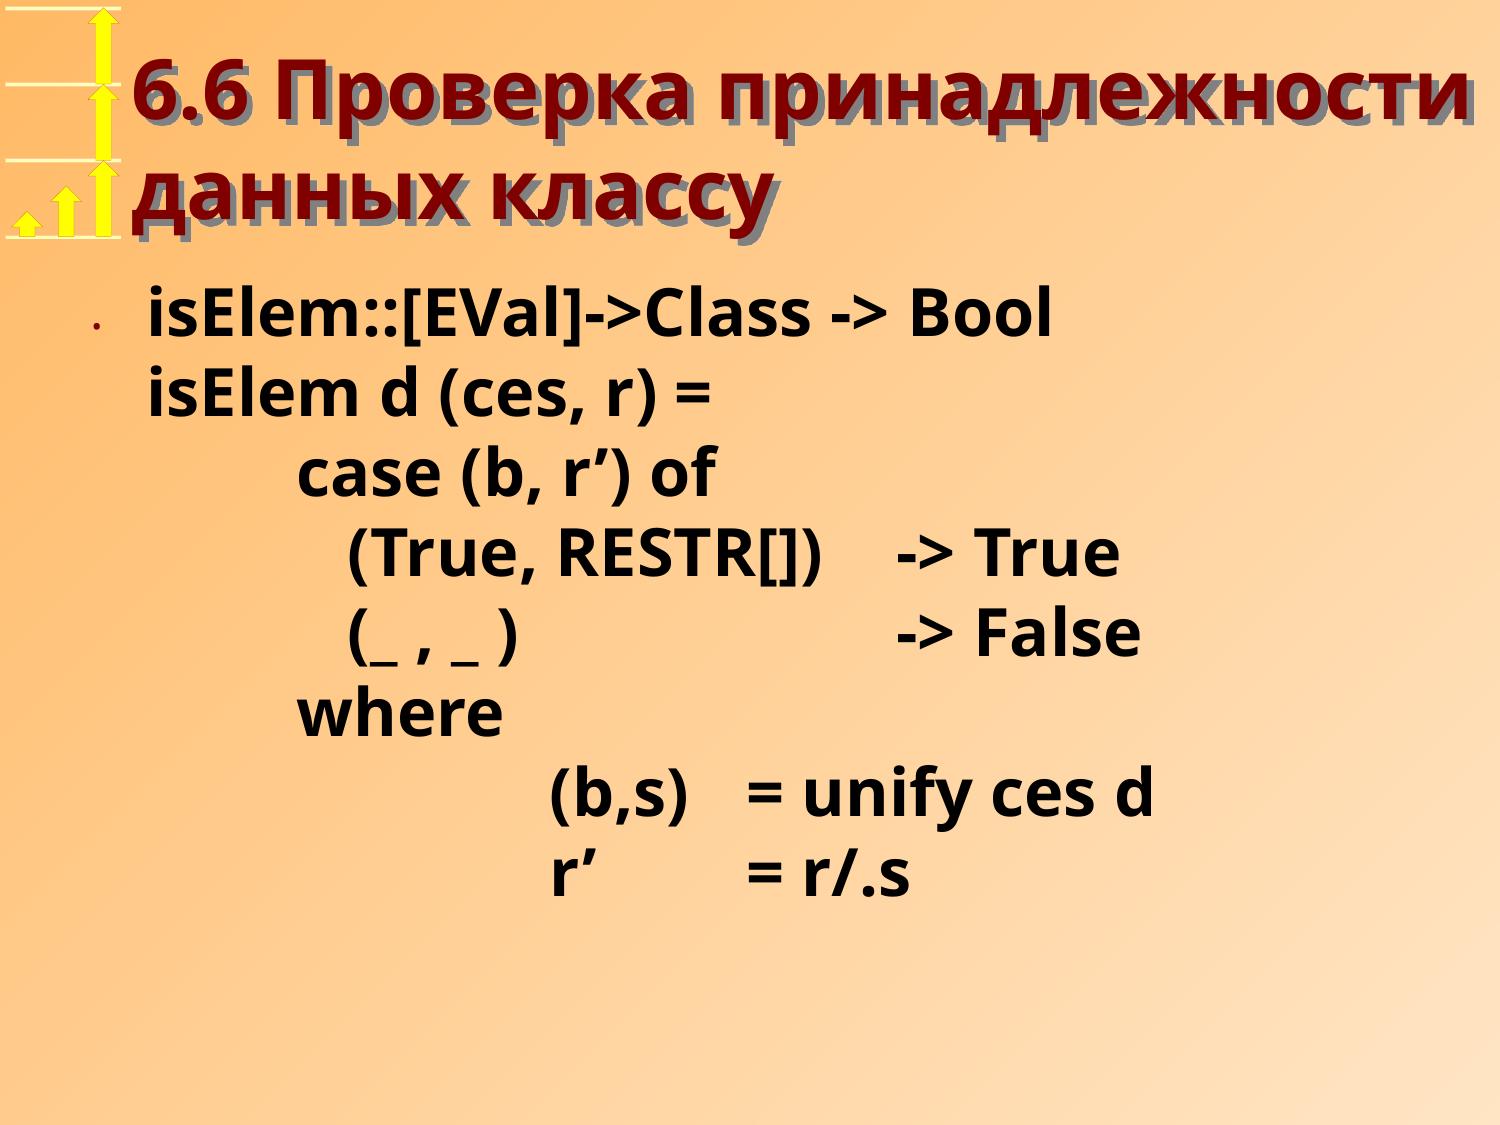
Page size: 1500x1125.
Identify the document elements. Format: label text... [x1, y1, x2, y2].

title 6.6 Проверка принадлежности данных классу [115, 42, 1500, 231]
list isElem::[EVal]->Class -> Bool isElem d (ces, r) = case (b, r’) of (True, RESTR[]) -> True (_ , _ ) -> False where (b,s) = unify ces d r’ = r/.s [74, 262, 1469, 1125]
